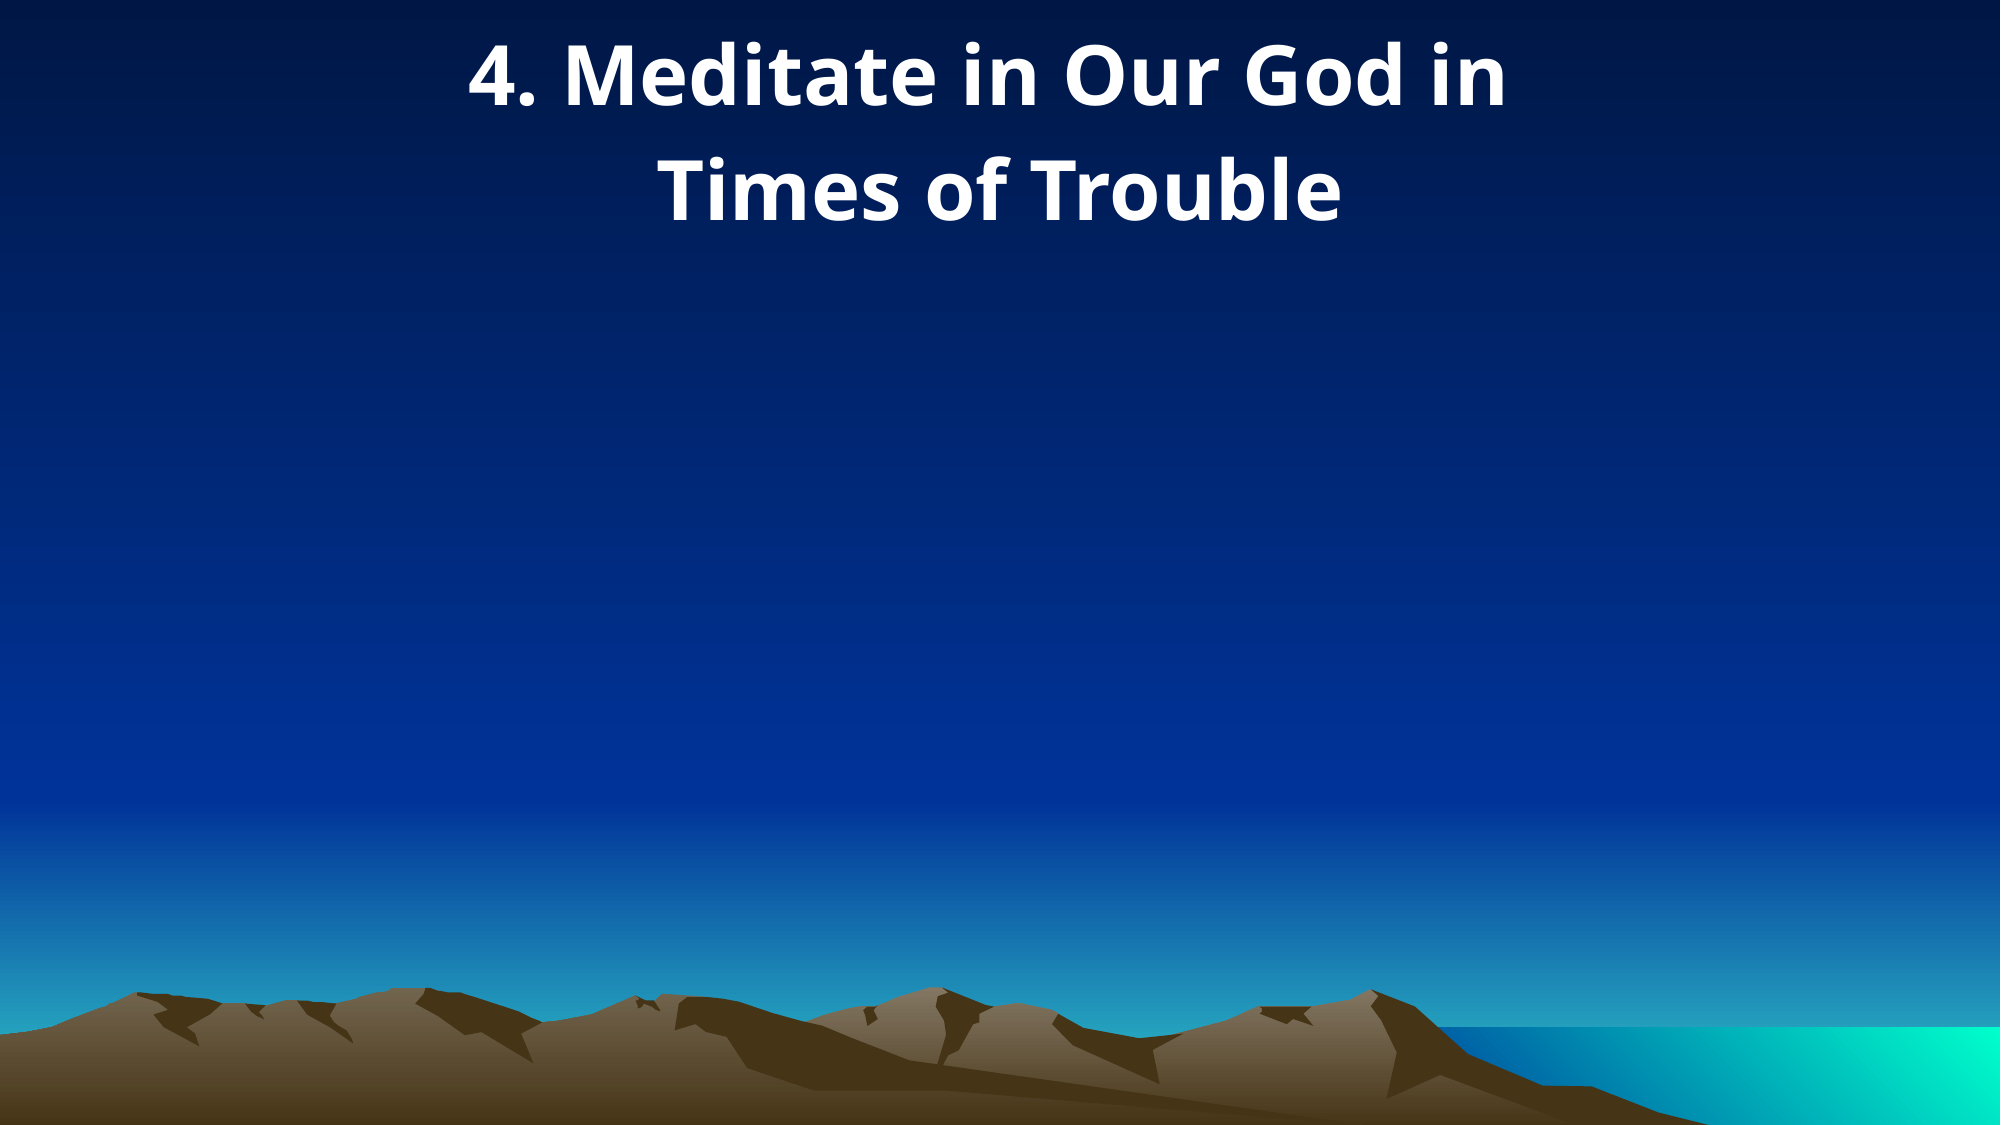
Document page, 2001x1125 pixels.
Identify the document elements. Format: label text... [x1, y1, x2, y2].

text_box 4. Meditate in Our God in Times of Trouble [0, 0, 2000, 863]
